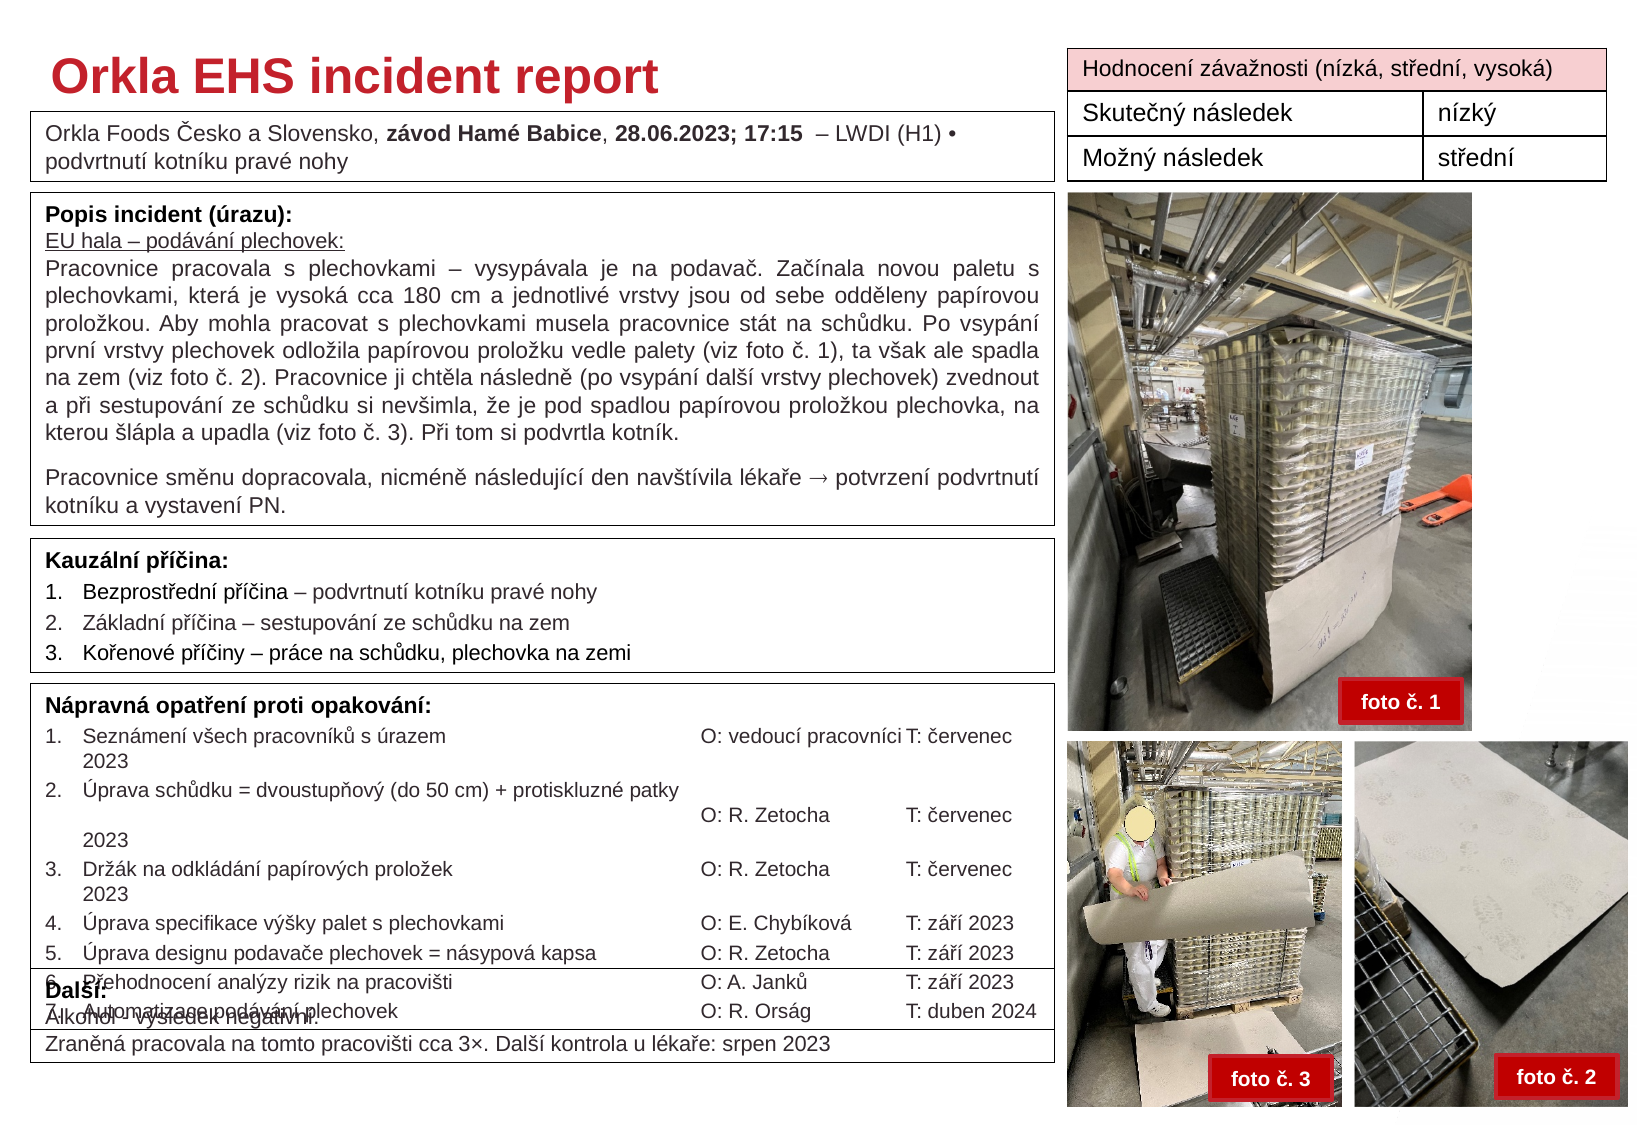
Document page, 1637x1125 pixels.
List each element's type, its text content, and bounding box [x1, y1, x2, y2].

table_cell střední [1424, 137, 1606, 180]
picture [999, 193, 1637, 1125]
table_cell nízký [1424, 92, 1606, 135]
text_box Orkla Foods Česko a Slovensko, závod Hamé Babice, 28.06.2023; 17:15 – LWDI (H1) • podvrtnutí kotníku pravé nohy [30, 111, 1055, 182]
text_box foto č. 1 [1338, 677, 1464, 725]
table_cell Možný následek [1068, 137, 1422, 180]
text_box Kauzální příčina: Bezprostřední příčina – podvrtnutí kotníku pravé nohy Základní příčina – sestupování ze schůdku na zem Kořenové příčiny – práce na schůdku, plechovka na zemi [30, 538, 1055, 673]
table_cell Skutečný následek [1068, 92, 1422, 135]
table_header Hodnocení závažnosti (nízká, střední, vysoká) [1068, 49, 1606, 90]
text_box Další: Alkohol - výsledek negativní. Zraněná pracovala na tomto pracovišti cca 3×. Další kontrola u lékaře: srpen 2023 [30, 968, 1055, 1063]
text_box foto č. 2 [1494, 1071, 1620, 1100]
title Orkla EHS incident report [50, 39, 1601, 104]
text_box Nápravná opatření proti opakování: Seznámení všech pracovníků s úrazem O: vedoucí pracovníci T: červenec 2023 Úprava schůdku = dvoustupňový (do 50 cm) + protiskluzné patky O: R. Zetocha T: červenec 2023 Držák na odkládání papírových proložek O: R. Zetocha T: červenec 2023 Úprava specifikace výšky palet s plechovkami O: E. Chybíková T: září 2023 Úprava designu podavače plechovek = násypová kapsa O: R. Zetocha T: září 2023 Přehodnocení analýzy rizik na pracovišti O: A. Janků T: září 2023 Automatizace podávání plechovek O: R. Orság T: duben 2024 [30, 683, 1055, 968]
text_box Popis incident (úrazu): EU hala – podávání plechovek: Pracovnice pracovala s plechovkami – vysypávala je na podavač. Začínala novou paletu s plechovkami, která je vysoká cca 180 cm a jednotlivé vrstvy jsou od sebe odděleny papírovou proložkou. Aby mohla pracovat s plechovkami musela pracovnice stát na schůdku. Po vsypání první vrstvy plechovek odložila papírovou proložku vedle palety (viz foto č. 1), ta však ale spadla na zem (viz foto č. 2). Pracovnice ji chtěla následně (po vsypání další vrstvy plechovek) zvednout a při sestupování ze schůdku si nevšimla, že je pod spadlou papírovou proložkou plechovka, na kterou šlápla a upadla (viz foto č. 3). Při tom si podvrtla kotník. Pracovnice směnu dopracovala, nicméně následující den navštívila lékaře  potvrzení podvrtnutí kotníku a vystavení PN. [30, 192, 1055, 526]
